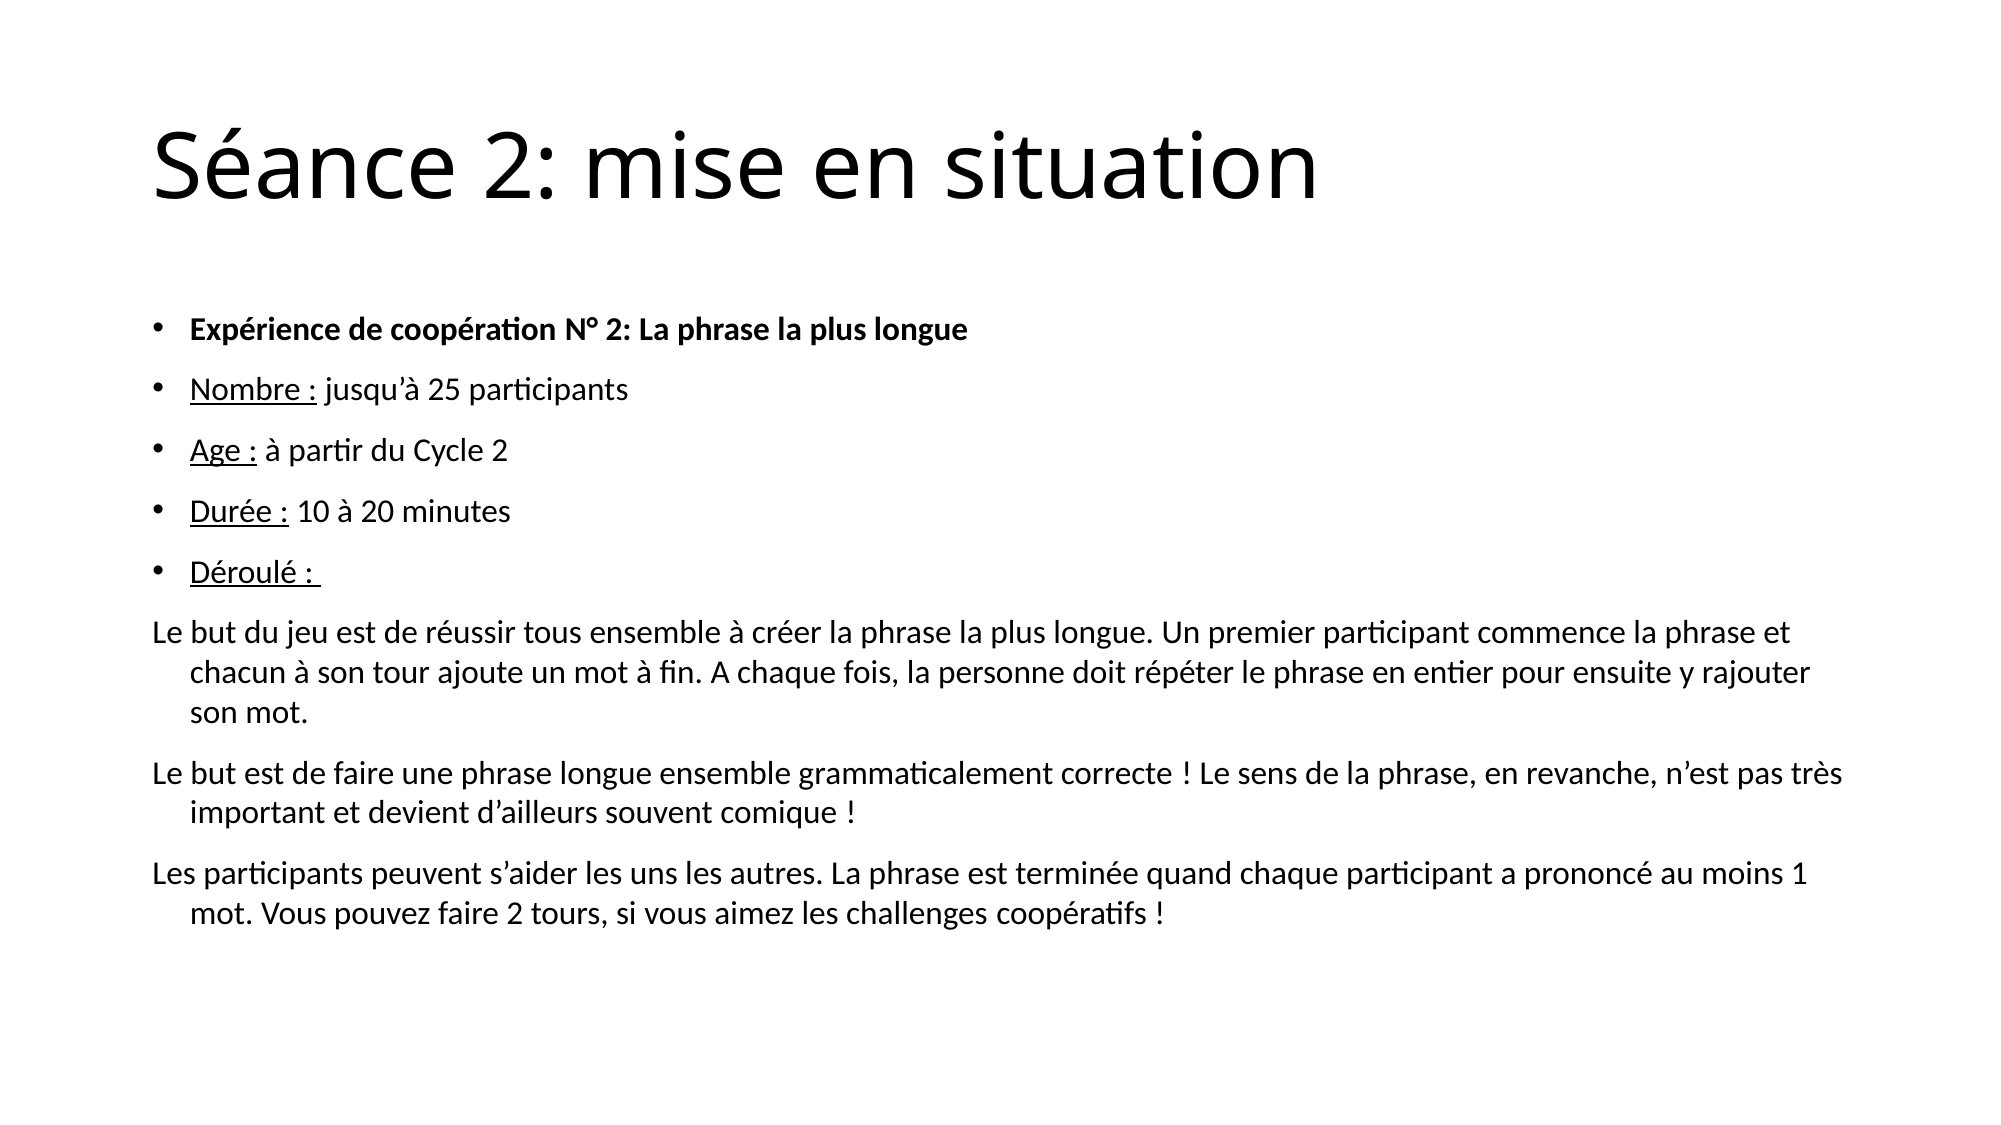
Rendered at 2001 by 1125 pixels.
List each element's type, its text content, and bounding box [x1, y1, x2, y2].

list Expérience de coopération N° 2: La phrase la plus longue Nombre : jusqu’à 25 participants Age : à partir du Cycle 2 Durée : 10 à 20 minutes Déroulé : Le but du jeu est de réussir tous ensemble à créer la phrase la plus longue. Un premier participant commence la phrase et chacun à son tour ajoute un mot à fin. A chaque fois, la personne doit répéter le phrase en entier pour ensuite y rajouter son mot. Le but est de faire une phrase longue ensemble grammaticalement correcte ! Le sens de la phrase, en revanche, n’est pas très important et devient d’ailleurs souvent comique ! Les participants peuvent s’aider les uns les autres. La phrase est terminée quand chaque participant a prononcé au moins 1 mot. Vous pouvez faire 2 tours, si vous aimez les challenges coopératifs ! [137, 299, 1863, 1014]
title Séance 2: mise en situation [137, 59, 1863, 278]
